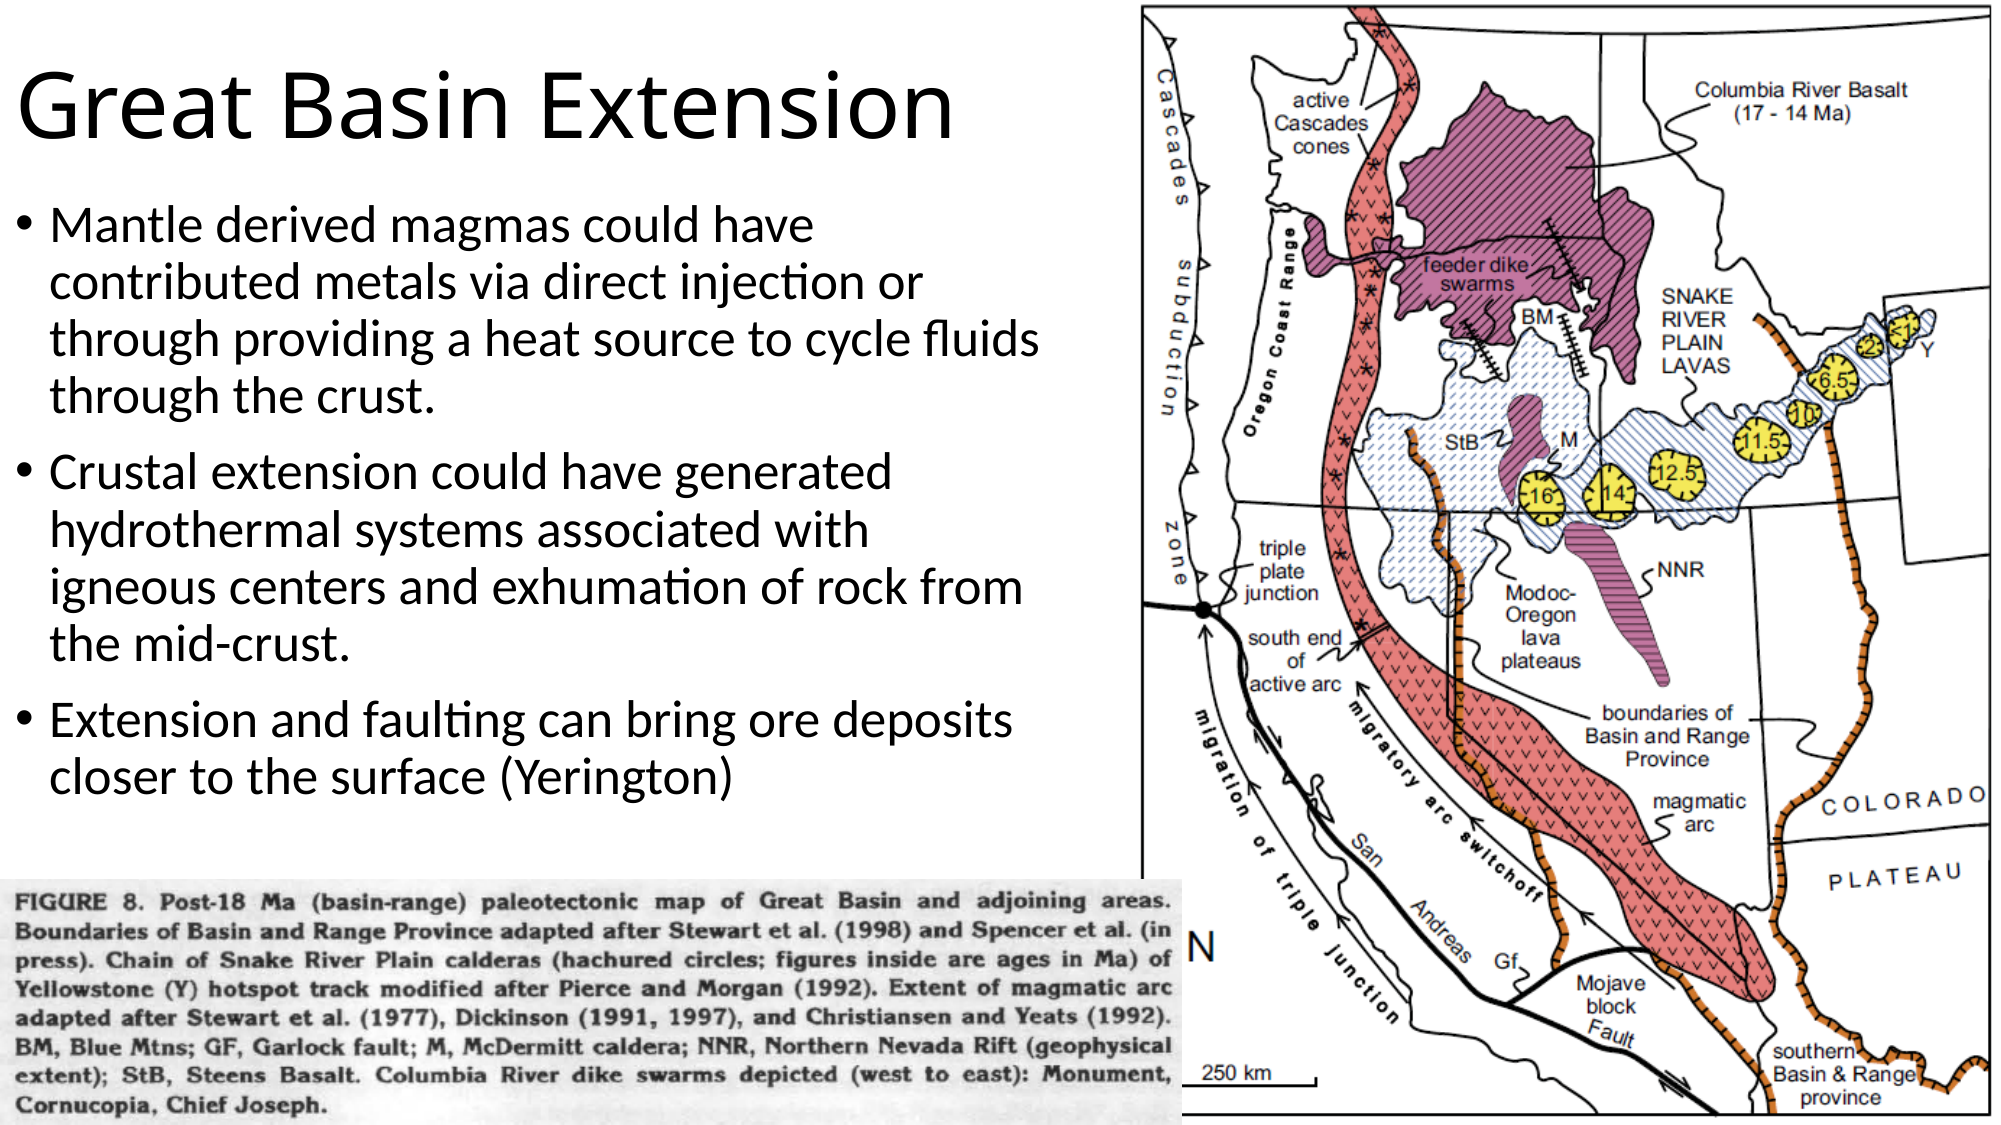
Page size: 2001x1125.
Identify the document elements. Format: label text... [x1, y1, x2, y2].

title Great Basin Extension [0, 0, 1058, 189]
list Mantle derived magmas could have contributed metals via direct injection or through providing a heat source to cycle fluids through the crust. Crustal extension could have generated hydrothermal systems associated with igneous centers and exhumation of rock from the mid-crust. Extension and faulting can bring ore deposits closer to the surface (Yerington) [0, 189, 1058, 821]
picture [0, 0, 2000, 1125]
